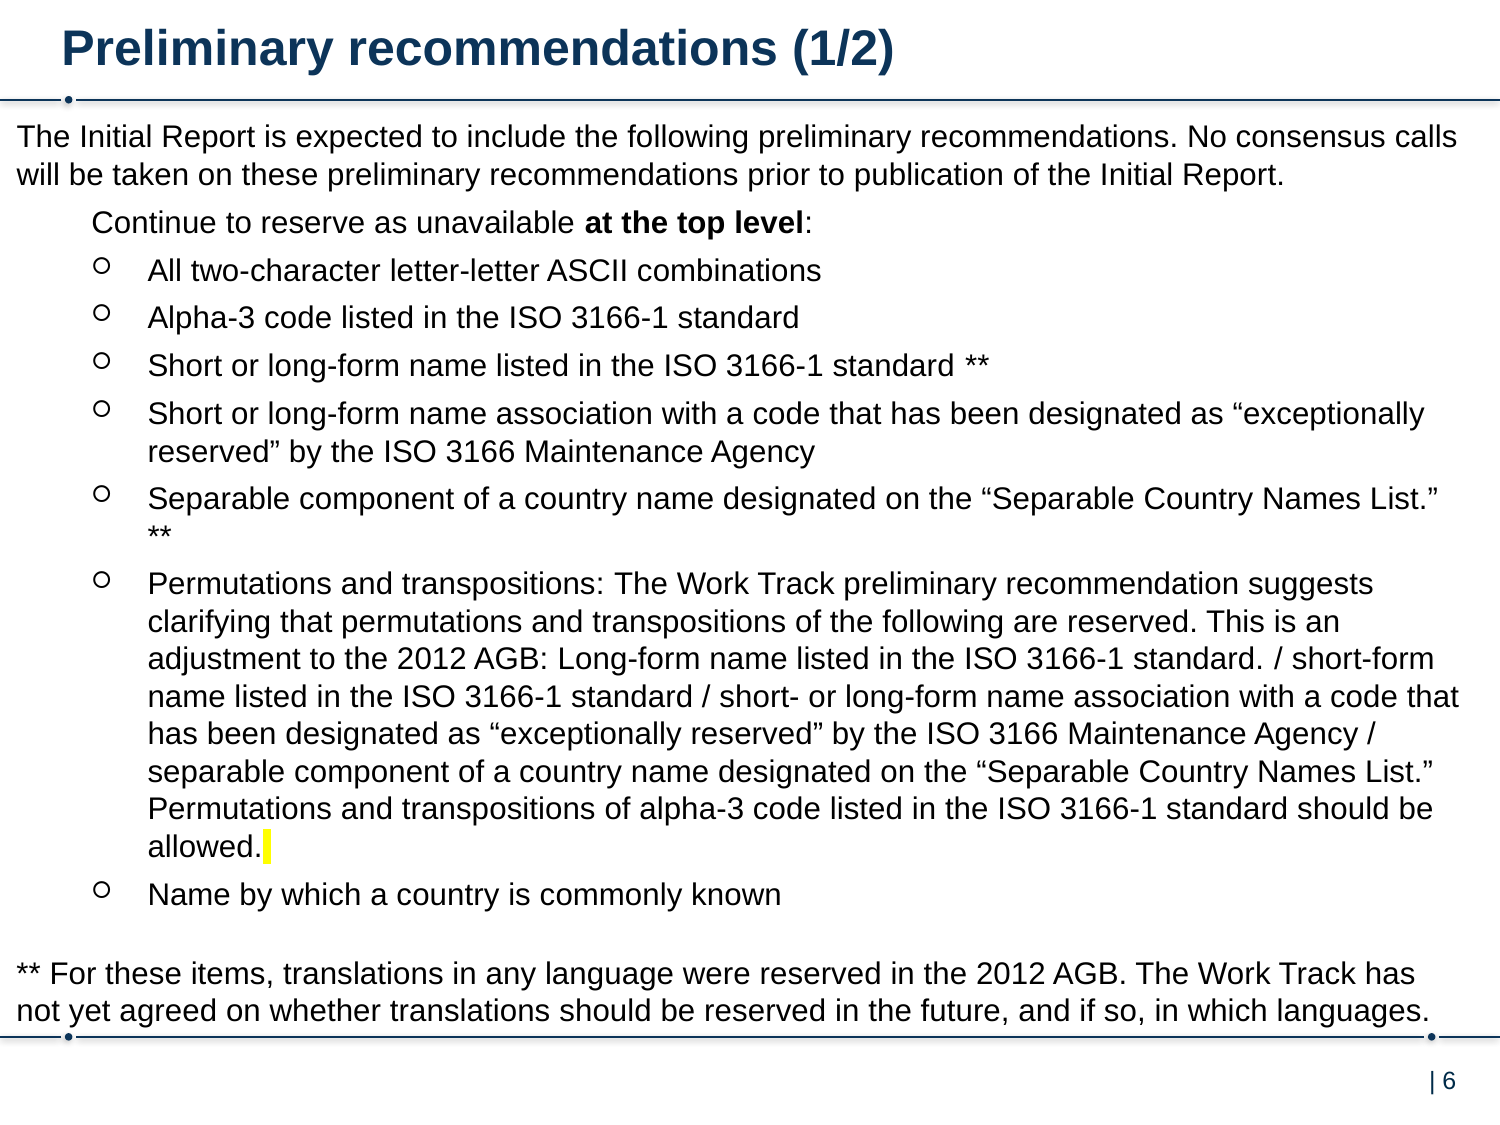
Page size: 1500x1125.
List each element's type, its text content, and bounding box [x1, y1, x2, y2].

list The Initial Report is expected to include the following preliminary recommendations. No consensus calls will be taken on these preliminary recommendations prior to publication of the Initial Report. Continue to reserve as unavailable at the top level: All two-character letter-letter ASCII combinations Alpha-3 code listed in the ISO 3166-1 standard Short or long-form name listed in the ISO 3166-1 standard ** Short or long-form name association with a code that has been designated as “exceptionally reserved” by the ISO 3166 Maintenance Agency Separable component of a country name designated on the “Separable Country Names List.” ** Permutations and transpositions: The Work Track preliminary recommendation suggests clarifying that permutations and transpositions of the following are reserved. This is an adjustment to the 2012 AGB: Long-form name listed in the ISO 3166-1 standard. / short-form name listed in the ISO 3166-1 standard / short- or long-form name association with a code that has been designated as “exceptionally reserved” by the ISO 3166 Maintenance Agency / separable component of a country name designated on the “Separable Country Names List.” Permutations and transpositions of alpha-3 code listed in the ISO 3166-1 standard should be allowed. Name by which a country is commonly known ** For these items, translations in any language were reserved in the 2012 AGB. The Work Track has not yet agreed on whether translations should be reserved in the future, and if so, in which languages. [16, 116, 1469, 1094]
title Preliminary recommendations (1/2) [61, 7, 1376, 82]
